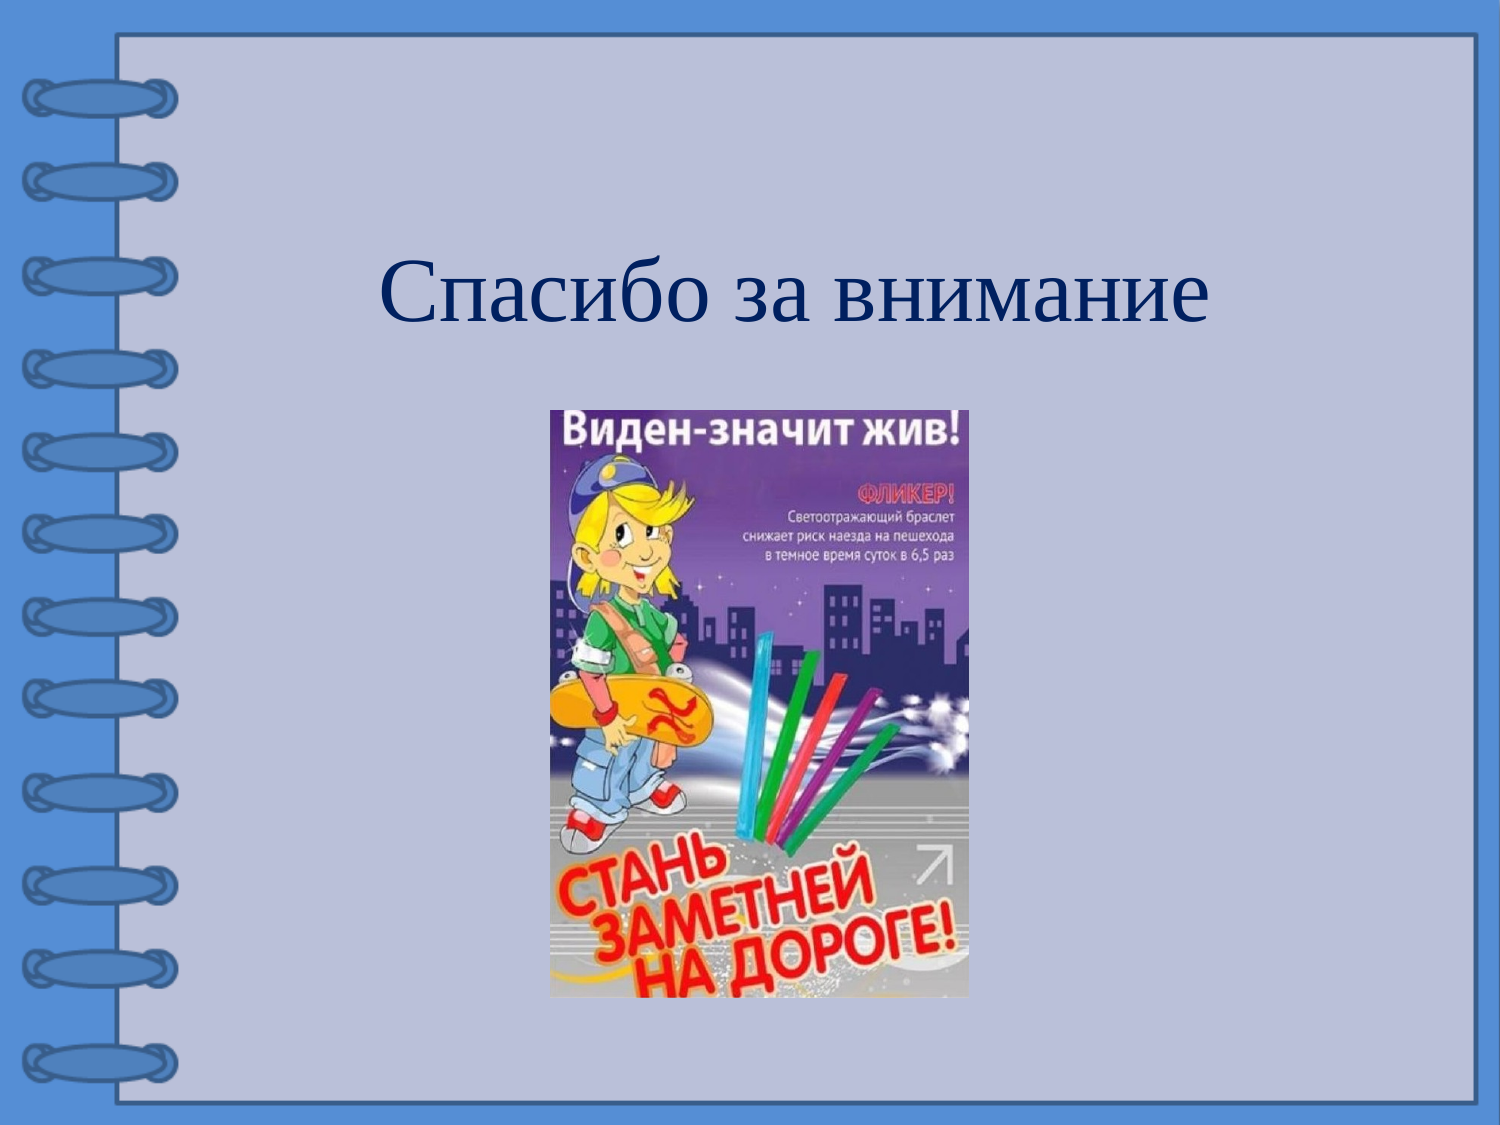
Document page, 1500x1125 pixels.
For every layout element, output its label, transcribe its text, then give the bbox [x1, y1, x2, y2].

text_box Спасибо за внимание [363, 222, 1290, 348]
picture [0, 0, 1500, 1125]
